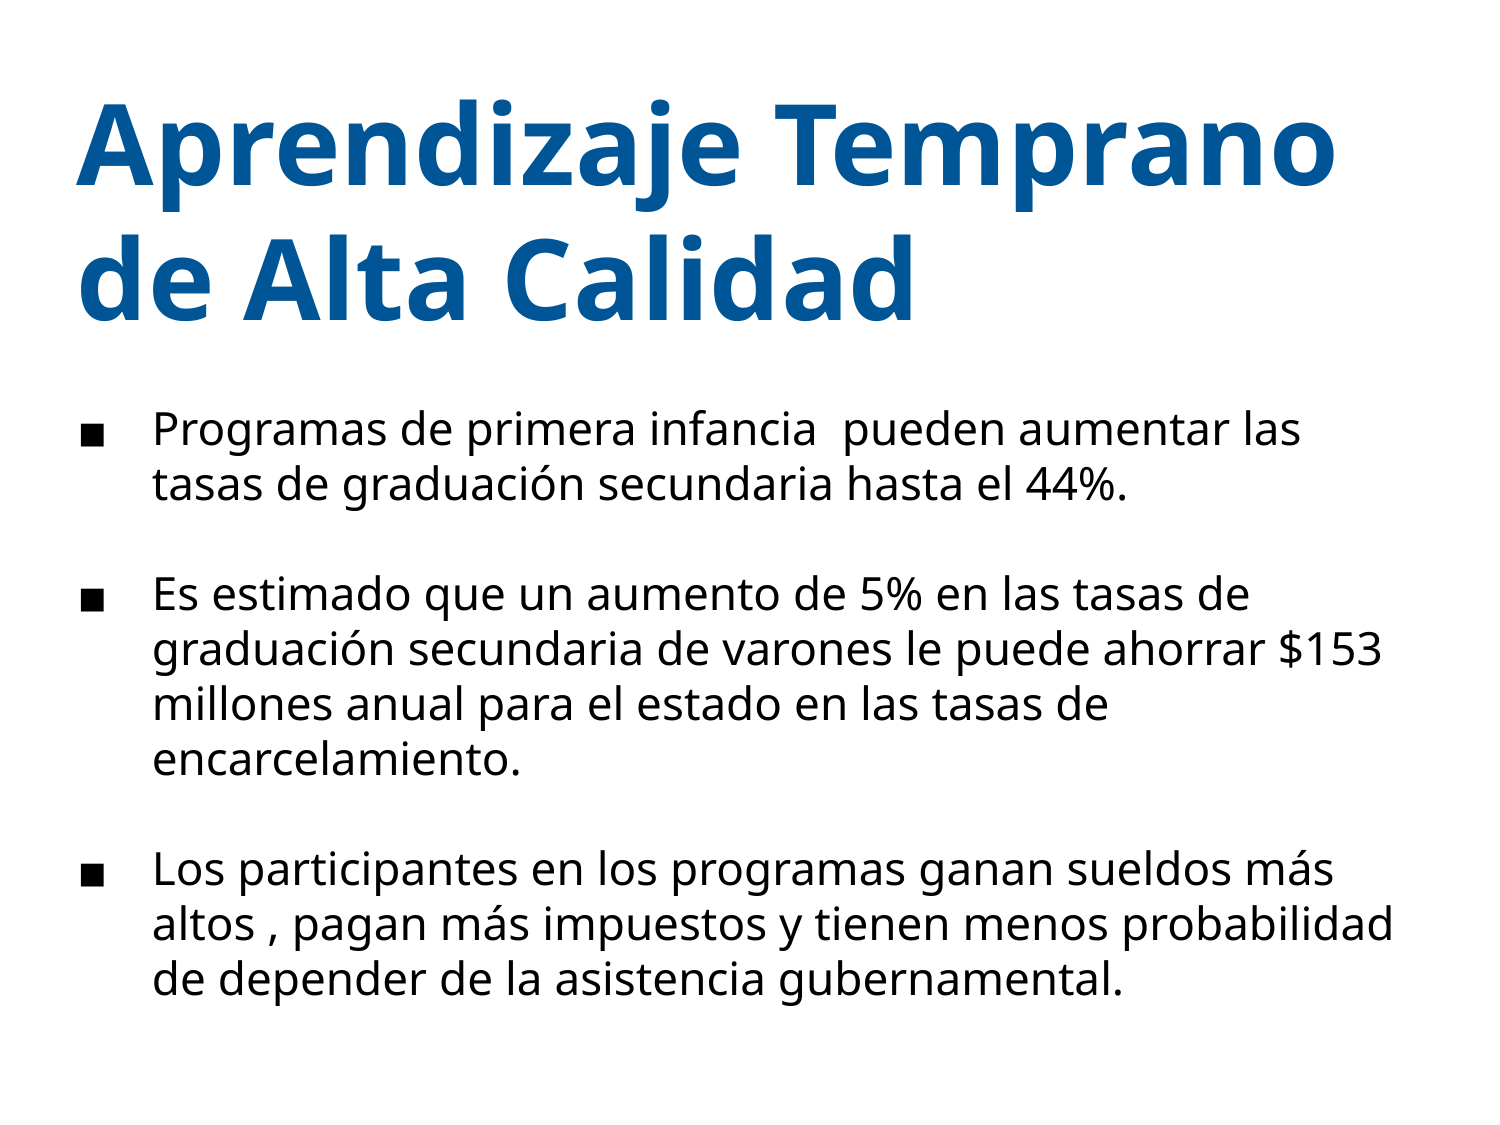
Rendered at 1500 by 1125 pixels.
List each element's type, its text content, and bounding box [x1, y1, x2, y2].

text_box Aprendizaje Temprano de Alta Calidad [61, 65, 1436, 354]
text_box Programas de primera infancia pueden aumentar las tasas de graduación secundaria hasta el 44%. Es estimado que un aumento de 5% en las tasas de graduación secundaria de varones le puede ahorrar $153 millones anual para el estado en las tasas de encarcelamiento. Los participantes en los programas ganan sueldos más altos , pagan más impuestos y tienen menos probabilidad de depender de la asistencia gubernamental. [61, 392, 1436, 1125]
